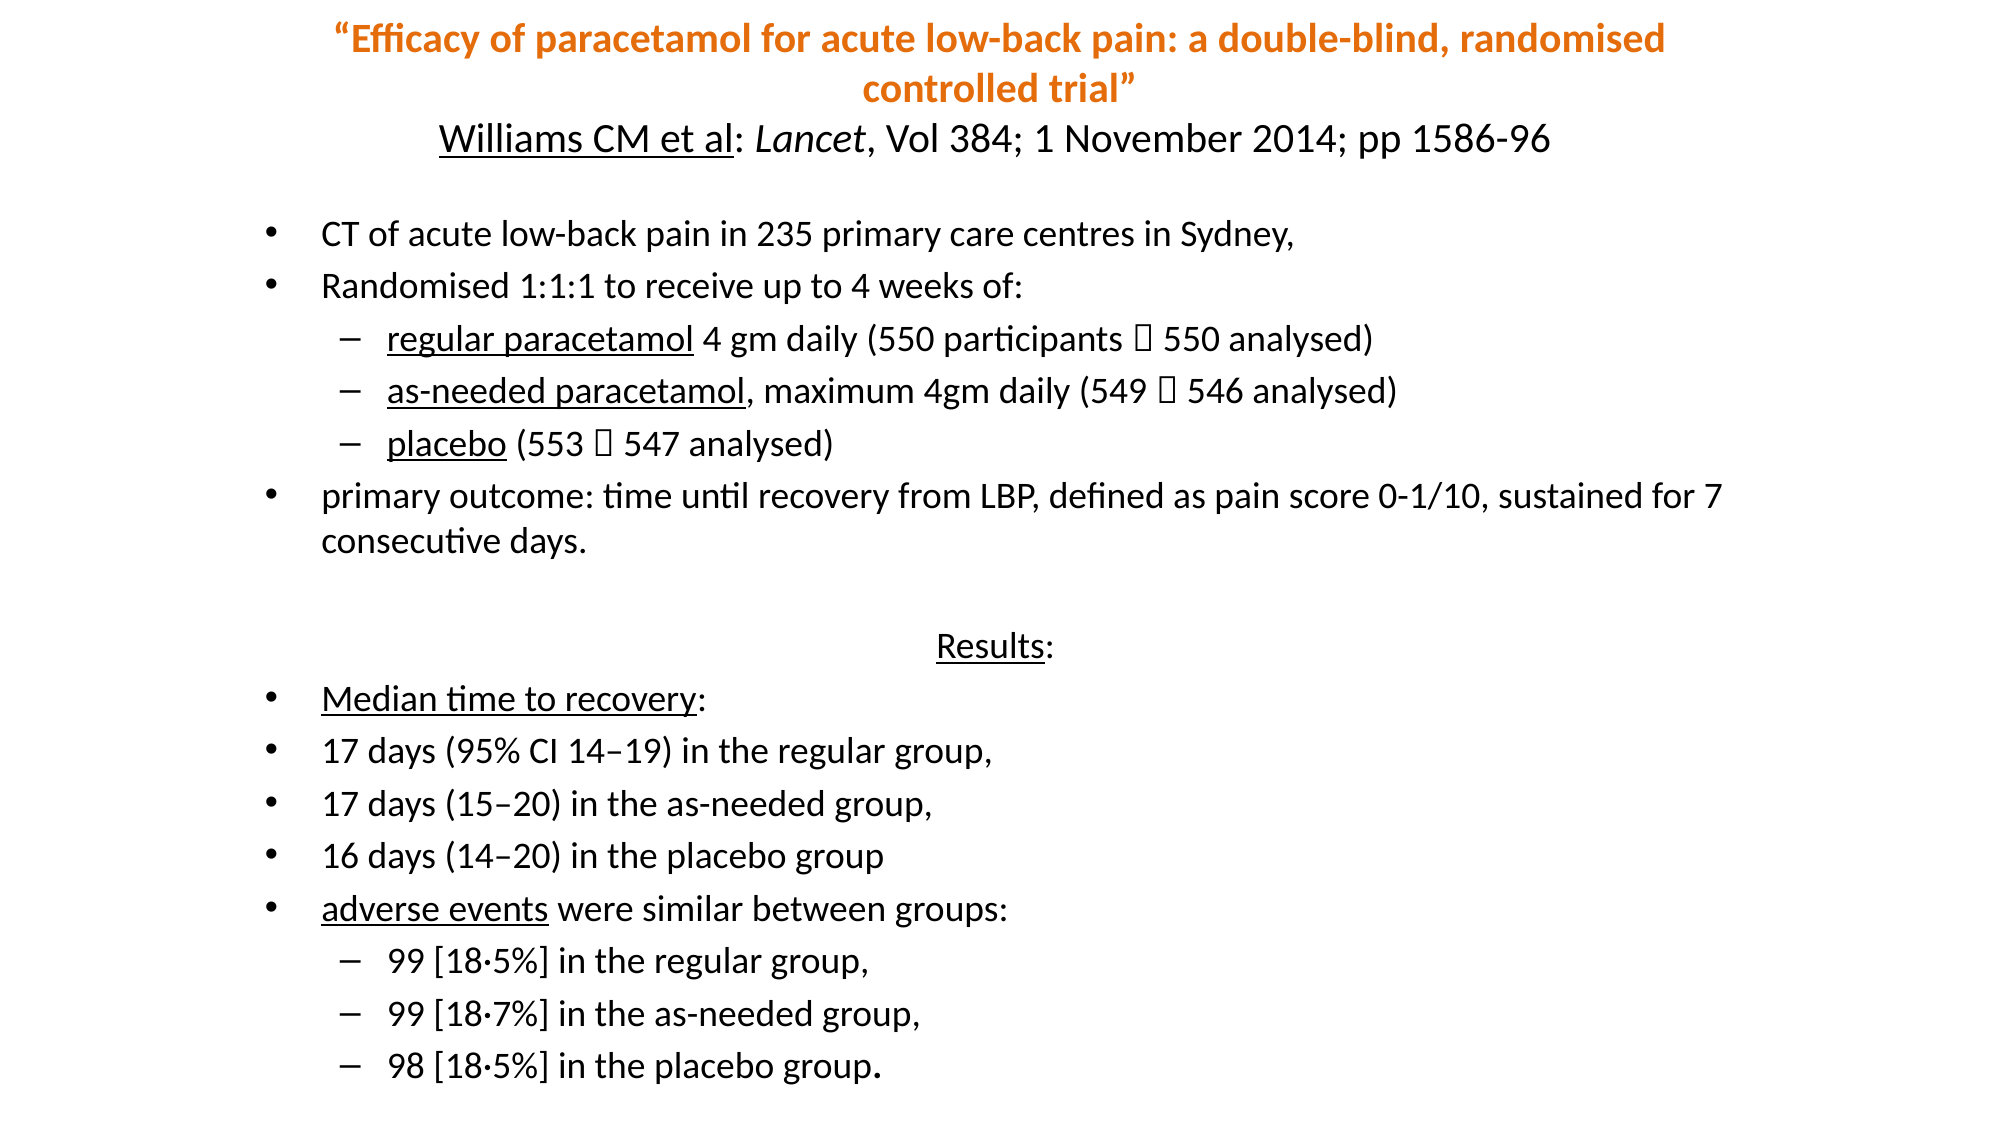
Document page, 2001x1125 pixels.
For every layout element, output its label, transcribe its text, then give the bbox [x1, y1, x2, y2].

list CT of acute low-back pain in 235 primary care centres in Sydney, Randomised 1:1:1 to receive up to 4 weeks of: regular paracetamol 4 gm daily (550 participants  550 analysed) as-needed paracetamol, maximum 4gm daily (549  546 analysed) placebo (553  547 analysed) primary outcome: time until recovery from LBP, defined as pain score 0-1/10, sustained for 7 consecutive days. Results: Median time to recovery: 17 days (95% CI 14–19) in the regular group, 17 days (15–20) in the as-needed group, 16 days (14–20) in the placebo group adverse events were similar between groups: 99 [18·5%] in the regular group, 99 [18·7%] in the as-needed group, 98 [18·5%] in the placebo group. [249, 148, 1750, 1125]
title “Efficacy of paracetamol for acute low-back pain: a double-blind, randomised controlled trial” Williams CM et al: Lancet, Vol 384; 1 November 2014; pp 1586-96 [249, 0, 1750, 148]
